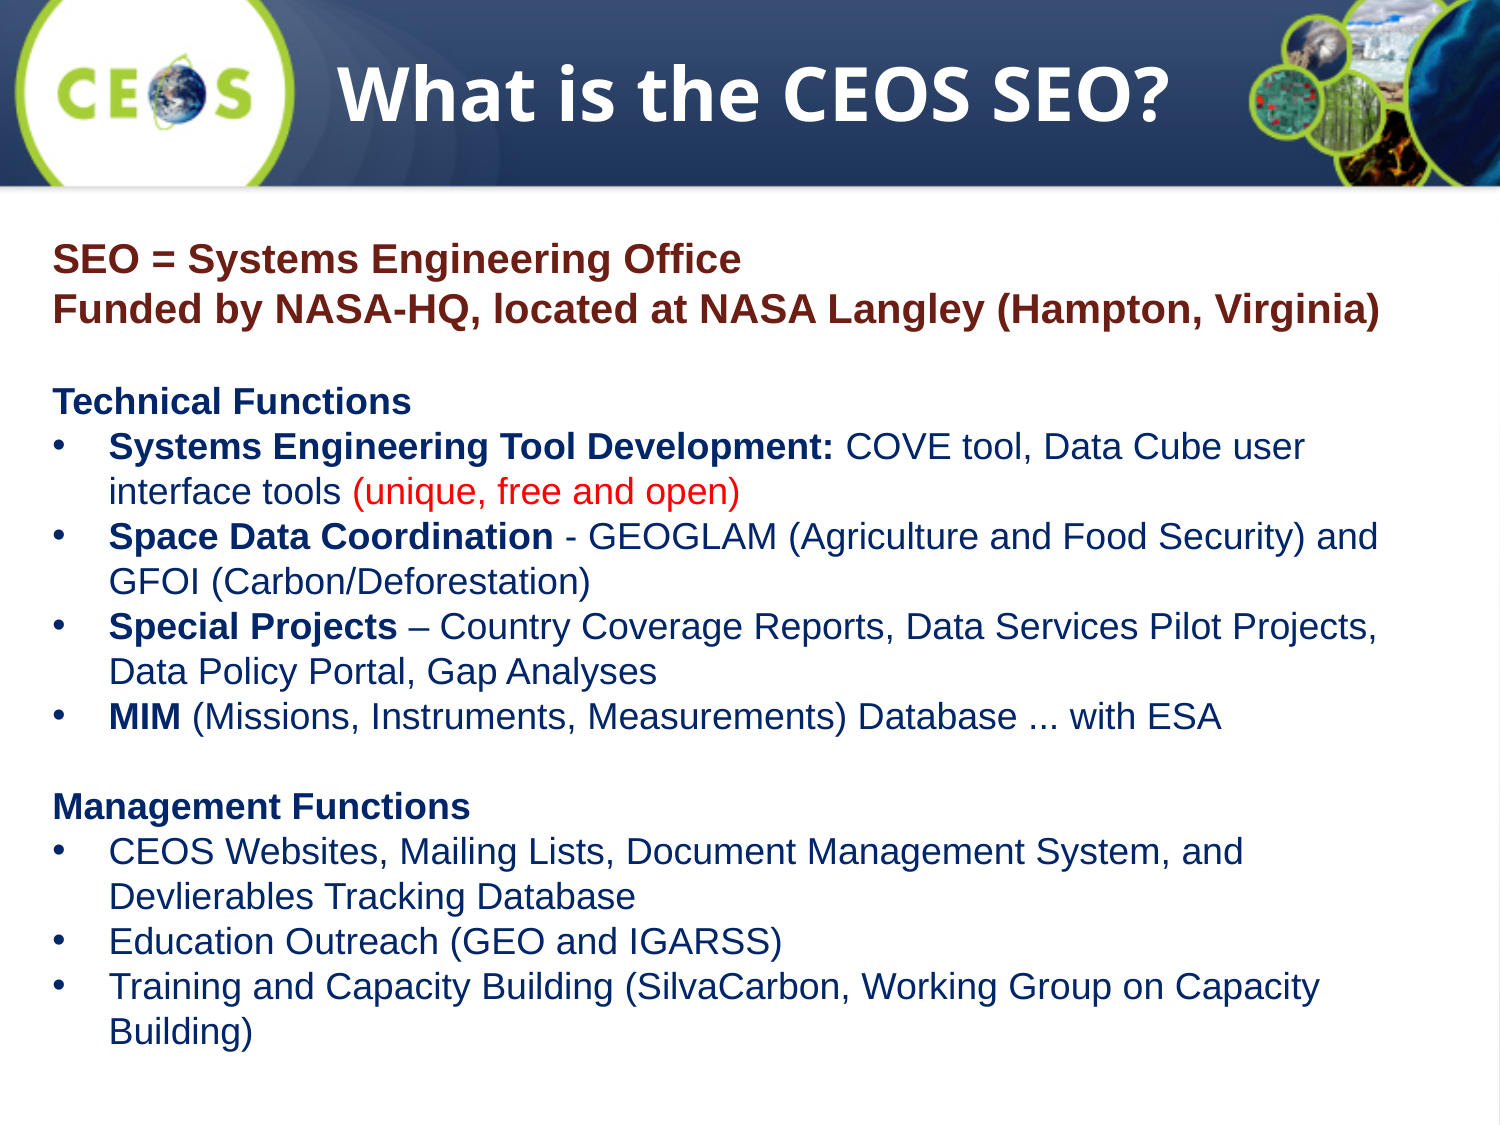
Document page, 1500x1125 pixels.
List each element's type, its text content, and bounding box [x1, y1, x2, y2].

picture [0, 0, 1500, 1125]
text_box SEO = Systems Engineering Office Funded by NASA-HQ, located at NASA Langley (Hampton, Virginia) Technical Functions Systems Engineering Tool Development: COVE tool, Data Cube user interface tools (unique, free and open) Space Data Coordination - GEOGLAM (Agriculture and Food Security) and GFOI (Carbon/Deforestation) Special Projects – Country Coverage Reports, Data Services Pilot Projects, Data Policy Portal, Gap Analyses MIM (Missions, Instruments, Measurements) Database ... with ESA Management Functions CEOS Websites, Mailing Lists, Document Management System, and Devlierables Tracking Database Education Outreach (GEO and IGARSS) Training and Capacity Building (SilvaCarbon, Working Group on Capacity Building) [37, 224, 1457, 1066]
text_box What is the CEOS SEO? [337, 46, 1200, 137]
